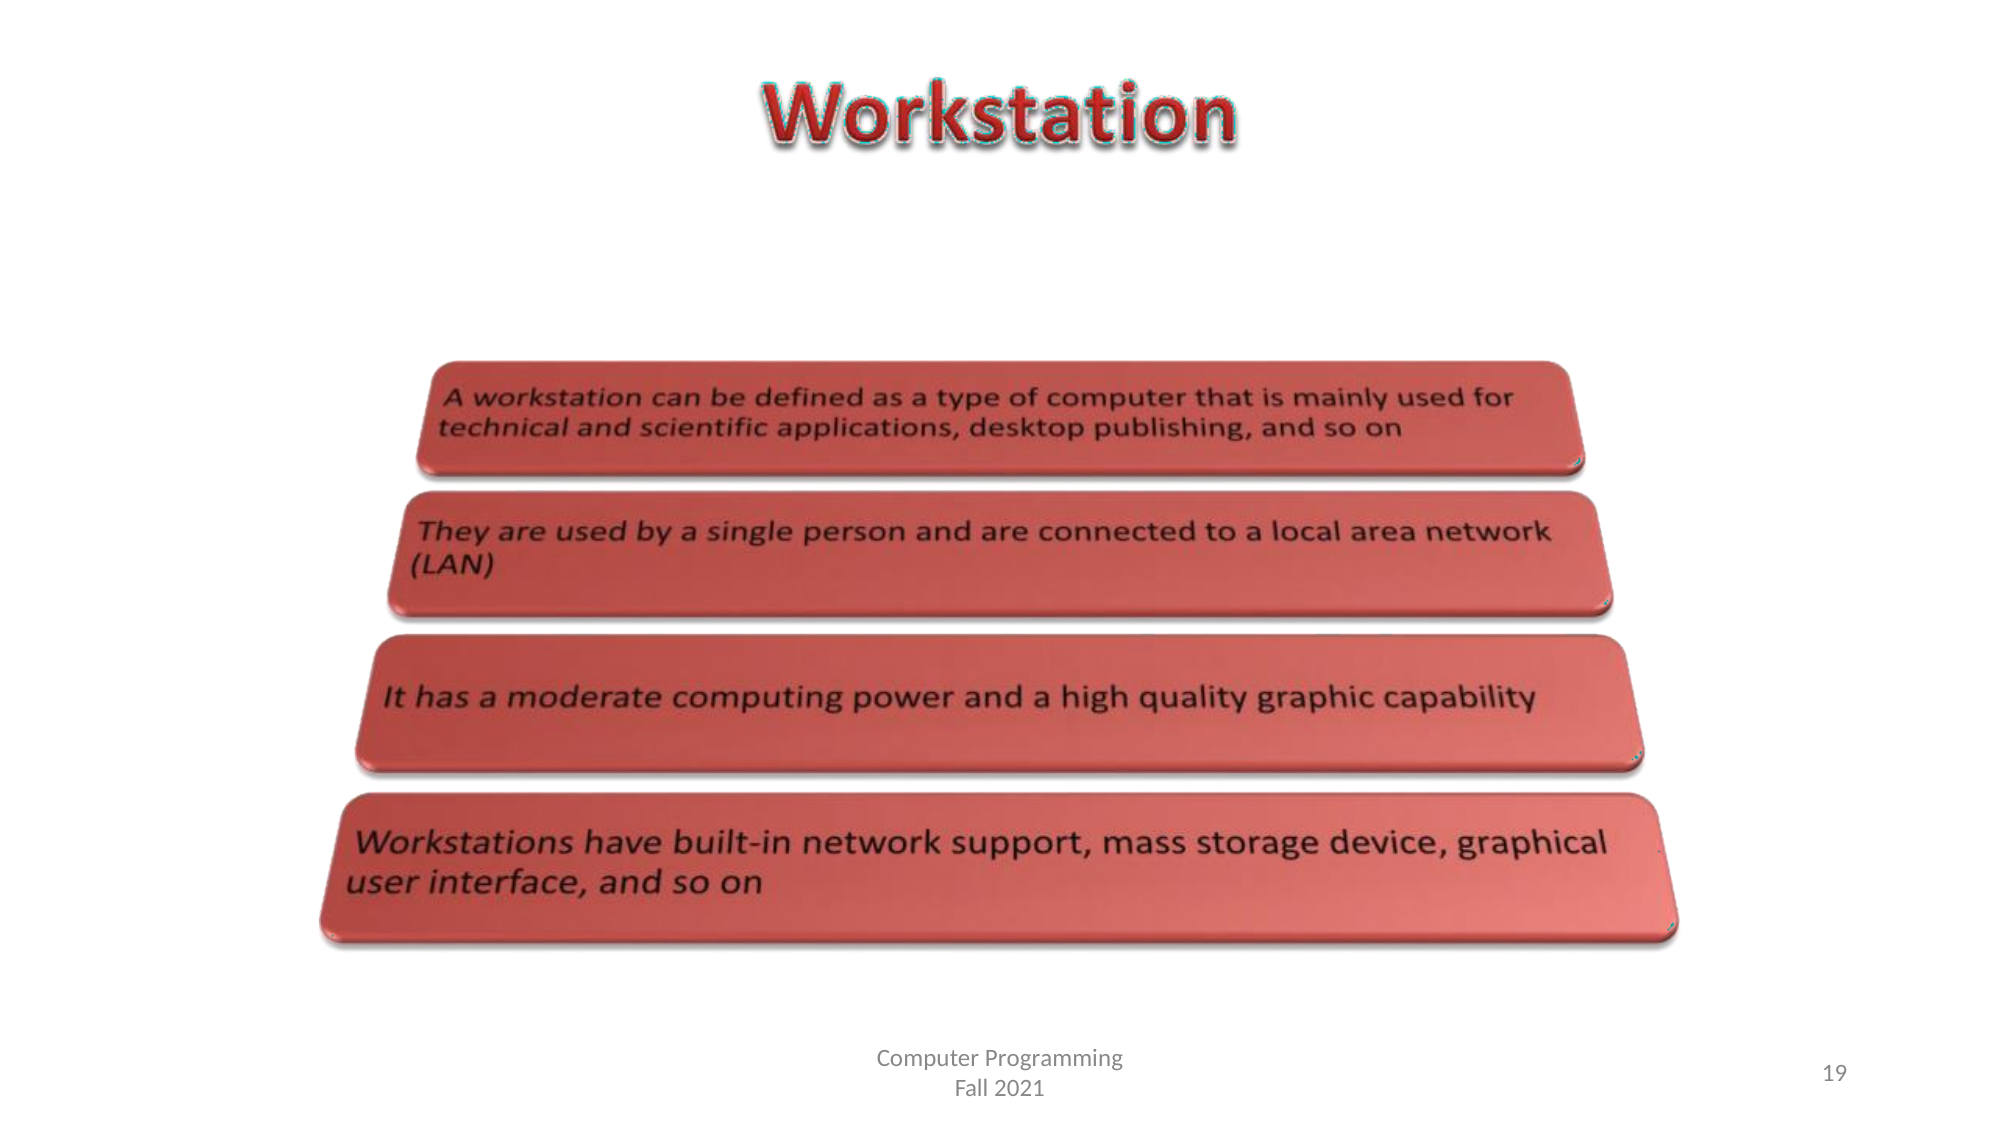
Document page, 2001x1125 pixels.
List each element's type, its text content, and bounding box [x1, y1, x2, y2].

picture [317, 360, 1682, 955]
slide_number 19 [1815, 1060, 1854, 1125]
footer Computer Programming Fall 2021 [875, 1045, 1125, 1125]
picture [755, 75, 1242, 156]
